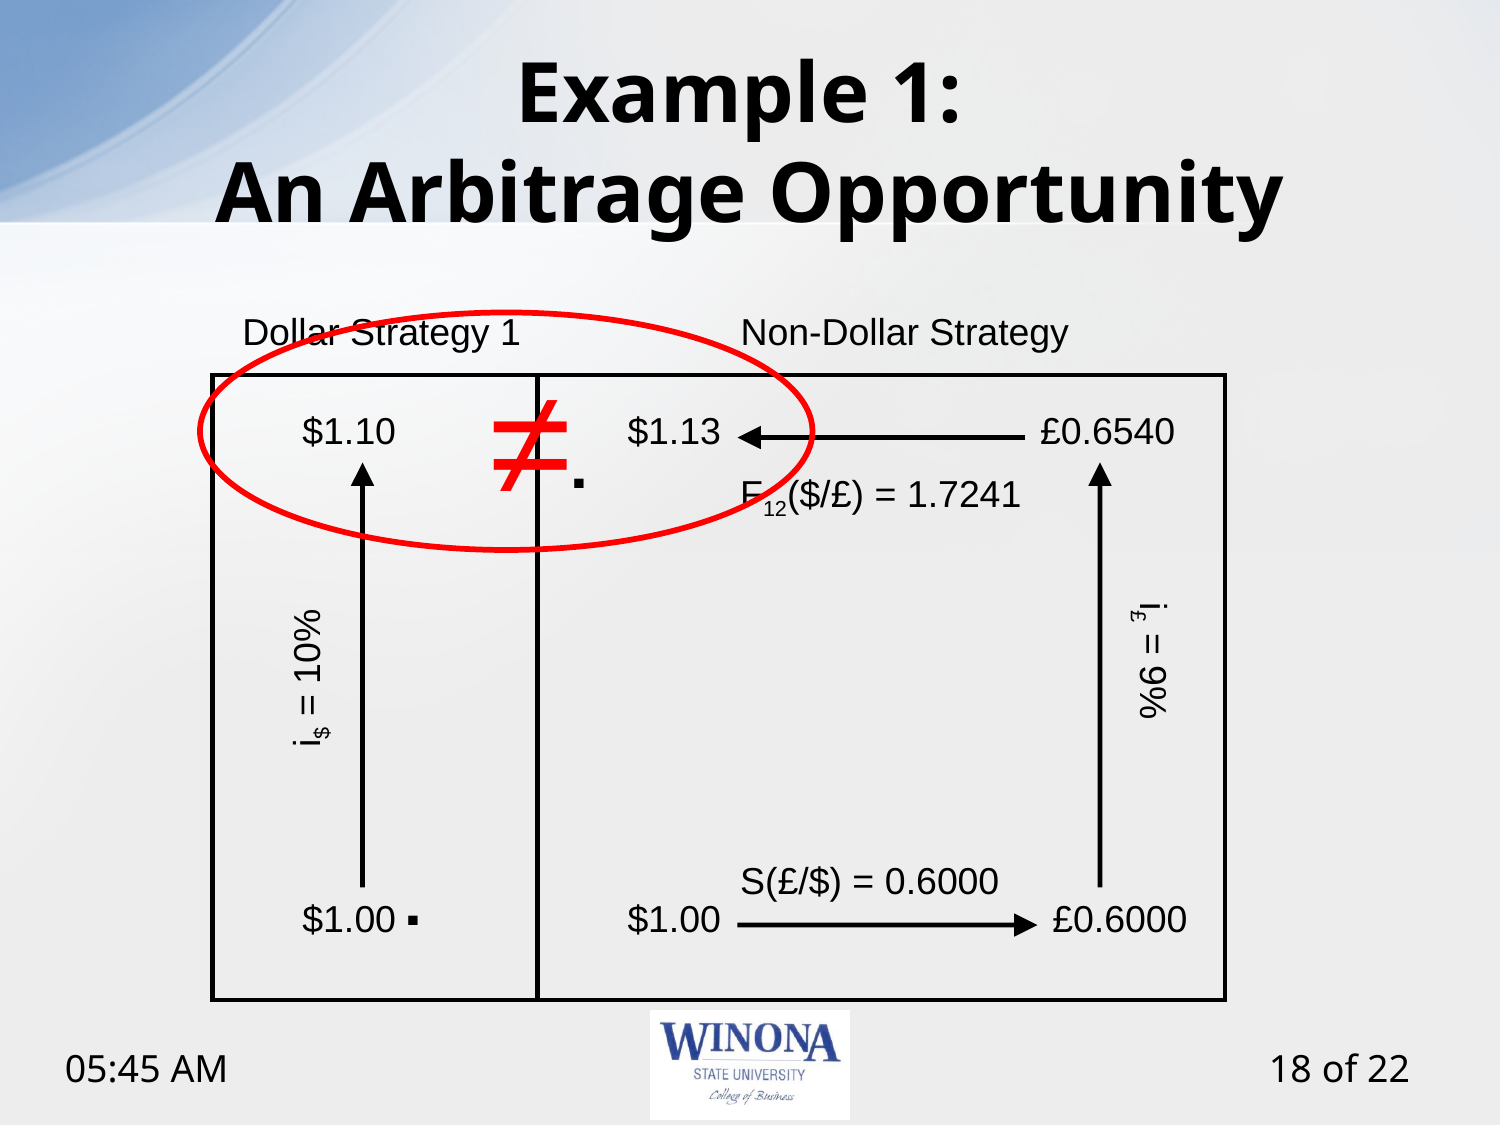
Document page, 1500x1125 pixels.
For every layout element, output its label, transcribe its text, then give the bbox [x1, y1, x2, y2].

text_box [537, 375, 1225, 1000]
text_box [199, 312, 813, 550]
text_box F12($/£) = 1.7241 [725, 462, 1050, 529]
text_box [1089, 462, 1111, 888]
picture [0, 0, 1500, 1125]
text_box i£ = 9% [1118, 587, 1186, 775]
text_box [737, 914, 1038, 936]
title Example 1: An Arbitrage Opportunity [75, 58, 1425, 247]
text_box [212, 375, 235, 396]
text_box S(£/$) = 0.6000 [725, 849, 1050, 910]
text_box ≠▪ [474, 337, 663, 533]
text_box Dollar Strategy 1 Non-Dollar Strategy [212, 299, 1100, 361]
text_box [212, 466, 537, 1000]
text_box i$ = 10% [274, 575, 342, 763]
